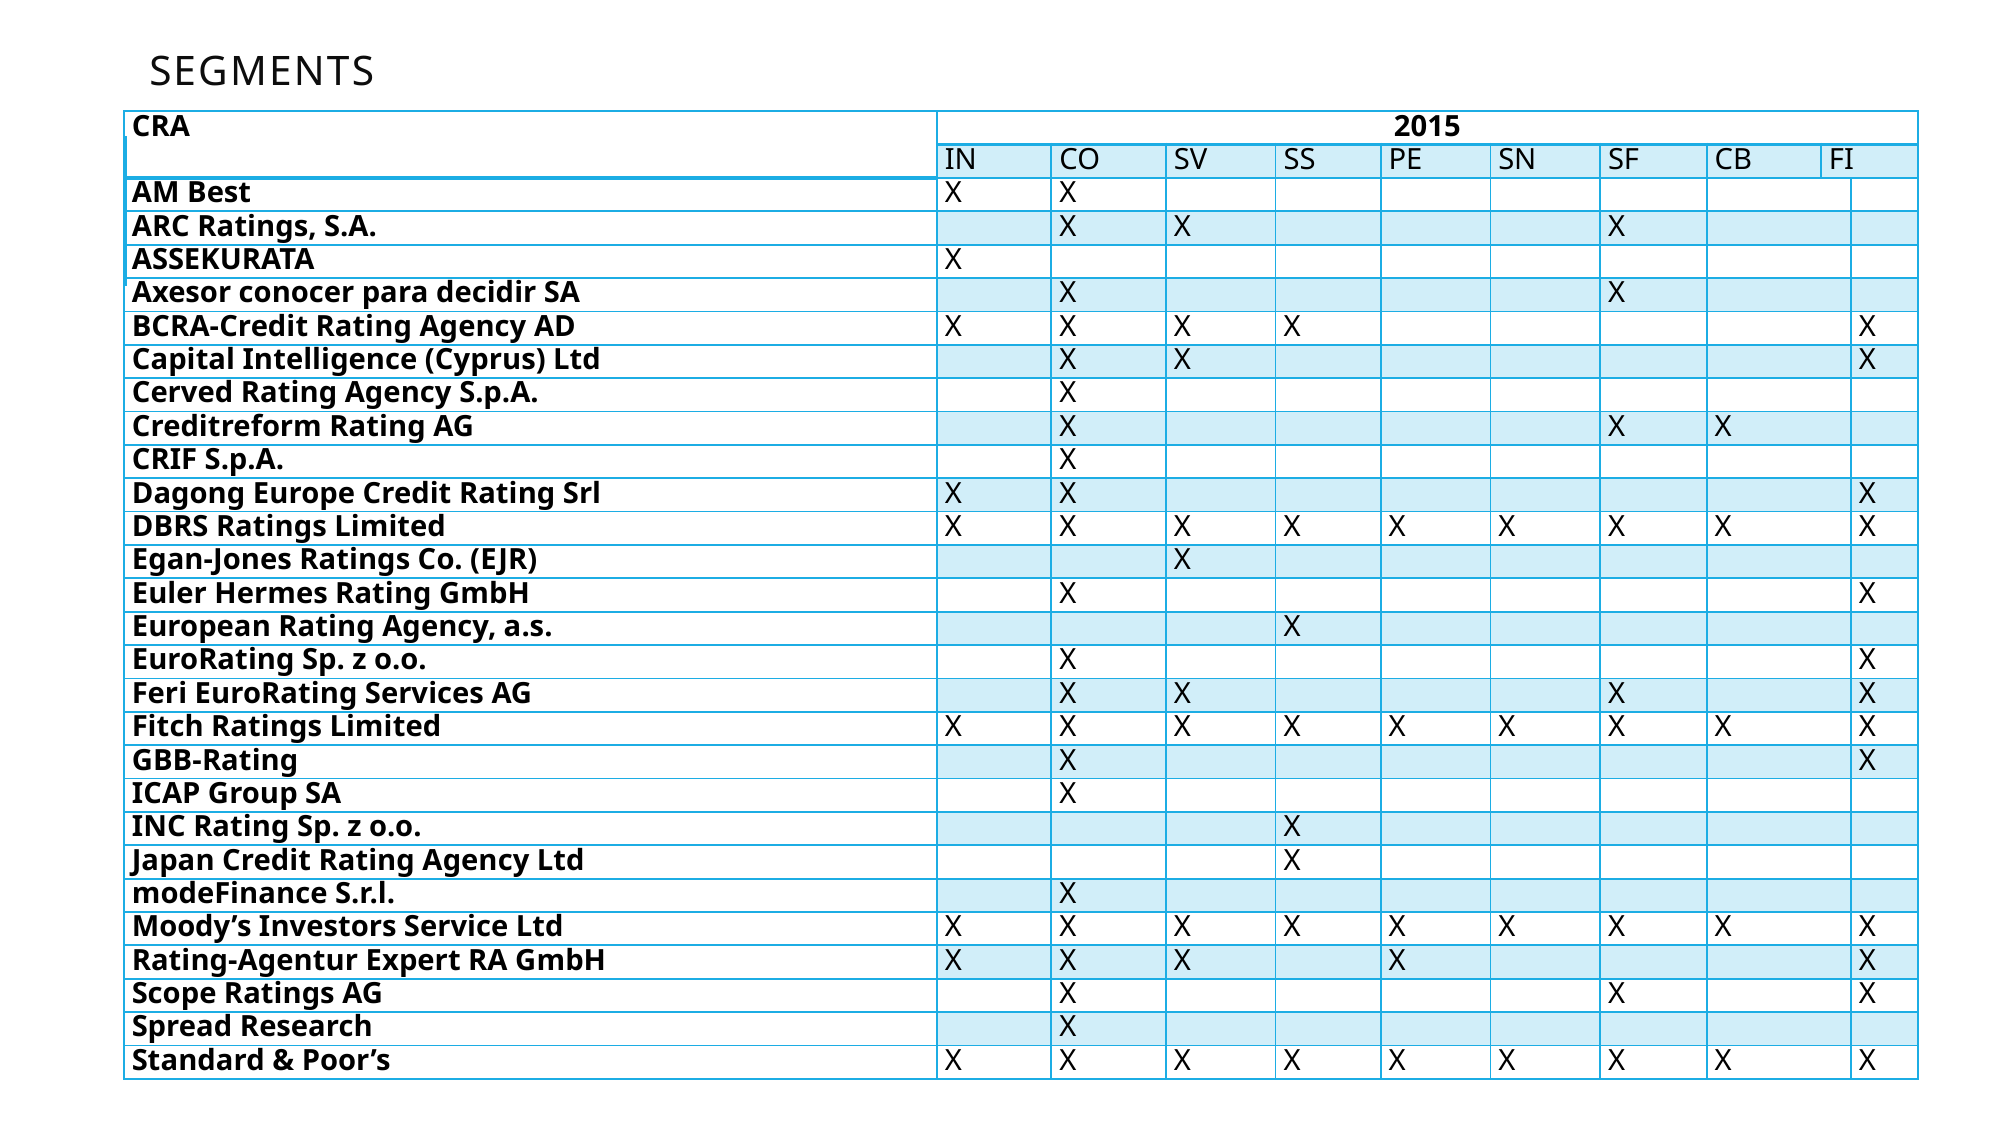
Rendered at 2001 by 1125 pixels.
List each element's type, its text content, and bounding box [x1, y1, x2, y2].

table_cell [1167, 246, 1275, 277]
table_cell [1491, 312, 1599, 344]
table_cell CRIF S.p.A. [125, 446, 936, 477]
table_cell [1052, 246, 1165, 277]
table_cell [938, 579, 1050, 611]
table_cell [1491, 179, 1599, 210]
table_cell [1382, 1013, 1490, 1045]
table_cell [1708, 613, 1850, 644]
table_cell [1491, 779, 1599, 811]
table_cell X [1852, 980, 1917, 1011]
table_cell [1276, 446, 1380, 477]
table_cell [1491, 479, 1599, 511]
table_cell [938, 1013, 1050, 1045]
table_cell CB [1708, 146, 1820, 177]
table_cell SF [1601, 146, 1706, 177]
table_cell [938, 212, 1050, 244]
table_cell X [1852, 679, 1917, 711]
table_cell [938, 846, 1050, 878]
table_cell [1382, 679, 1490, 711]
table_cell [1382, 179, 1490, 210]
table_cell Standard & Poor’s [125, 1046, 936, 1078]
table_cell X [1052, 379, 1165, 411]
table_cell [1601, 312, 1706, 344]
table_cell X [1052, 746, 1165, 778]
table_cell [1276, 746, 1380, 778]
table_cell [1601, 880, 1706, 911]
table_cell [938, 646, 1050, 678]
table_cell INC Rating Sp. z o.o. [125, 813, 936, 844]
table_cell [1167, 1013, 1275, 1045]
table_cell [1601, 746, 1706, 778]
table_cell [1852, 279, 1917, 311]
table_cell X [1491, 913, 1599, 944]
table_cell EuroRating Sp. z o.o. [125, 646, 936, 678]
table_cell IN [938, 146, 1050, 177]
table_cell X [1052, 479, 1165, 511]
table_cell [1276, 980, 1380, 1011]
table_cell X [1052, 212, 1165, 244]
table_cell SS [1276, 146, 1380, 177]
table_cell CO [1052, 146, 1165, 177]
table_cell X [938, 479, 1050, 511]
table_cell X [1052, 980, 1165, 1011]
table_cell X [1601, 279, 1706, 311]
table_cell [1382, 446, 1490, 477]
table_cell [1491, 880, 1599, 911]
table_cell [1491, 946, 1599, 978]
table_cell X [1052, 279, 1165, 311]
table_cell X [1491, 713, 1599, 744]
table_cell [1491, 813, 1599, 844]
table_cell [1852, 1013, 1917, 1045]
table_cell [1382, 546, 1490, 577]
table_cell X [938, 179, 1050, 210]
table_cell [1167, 646, 1275, 678]
table_cell X [1052, 312, 1165, 344]
table_cell X [1276, 512, 1380, 544]
table_cell [1708, 246, 1850, 277]
table_cell X [1601, 412, 1706, 444]
table_cell [1276, 646, 1380, 678]
table_cell [1708, 980, 1850, 1011]
table_cell [1167, 479, 1275, 511]
table_cell [1167, 880, 1275, 911]
table_cell [1167, 779, 1275, 811]
table_cell [938, 279, 1050, 311]
table_cell X [1382, 1046, 1490, 1078]
table_cell PE [1382, 146, 1490, 177]
table_cell X [1167, 679, 1275, 711]
table_cell [1382, 579, 1490, 611]
table_cell [1276, 379, 1380, 411]
table_cell [1708, 746, 1850, 778]
table_cell [1167, 846, 1275, 878]
table_cell [1708, 179, 1850, 210]
table_cell X [1852, 646, 1917, 678]
table_cell X [1491, 1046, 1599, 1078]
table_cell [1491, 279, 1599, 311]
table_cell [1852, 246, 1917, 277]
table_cell [938, 379, 1050, 411]
table_cell [1276, 279, 1380, 311]
table_cell [1708, 579, 1850, 611]
table_cell Moody’s Investors Service Ltd [125, 913, 936, 944]
table_cell X [1382, 713, 1490, 744]
table_cell [1382, 779, 1490, 811]
table_cell [1491, 379, 1599, 411]
table_cell [1601, 379, 1706, 411]
table_cell [1708, 813, 1850, 844]
table_cell [1382, 346, 1490, 377]
table_cell X [1052, 646, 1165, 678]
table_cell [1601, 779, 1706, 811]
table_cell X [1052, 1013, 1165, 1045]
table_cell X [1852, 913, 1917, 944]
table_cell X [1708, 512, 1850, 544]
table_cell FI [1822, 146, 1917, 177]
table_cell Capital Intelligence (Cyprus) Ltd [125, 346, 936, 377]
table_cell [1382, 246, 1490, 277]
table_cell X [1852, 1046, 1917, 1078]
table_cell [1708, 779, 1850, 811]
table_cell [1276, 346, 1380, 377]
table_cell X [1276, 913, 1380, 944]
table_cell [938, 546, 1050, 577]
table_cell [1708, 212, 1850, 244]
table_cell [1852, 546, 1917, 577]
table_cell Egan-Jones Ratings Co. (EJR) [125, 546, 936, 577]
table_cell X [1052, 346, 1165, 377]
table_cell [1852, 412, 1917, 444]
table_cell [1852, 379, 1917, 411]
table_cell [938, 813, 1050, 844]
table_cell ASSEKURATA [125, 246, 936, 277]
table_cell X [1276, 312, 1380, 344]
table_cell [1167, 980, 1275, 1011]
table_cell [1601, 546, 1706, 577]
table_cell X [1167, 546, 1275, 577]
table_cell Creditreform Rating AG [125, 412, 936, 444]
table_cell X [938, 1046, 1050, 1078]
table_cell X [938, 312, 1050, 344]
table_cell X [1382, 512, 1490, 544]
table_cell [1491, 846, 1599, 878]
table_cell [1601, 479, 1706, 511]
table_cell [1852, 179, 1917, 210]
table_cell [1382, 880, 1490, 911]
table_cell [938, 346, 1050, 377]
table_cell [1382, 613, 1490, 644]
table_cell X [1167, 713, 1275, 744]
table_cell X [1601, 713, 1706, 744]
table_cell Dagong Europe Credit Rating Srl [125, 479, 936, 511]
table_cell [1491, 546, 1599, 577]
table_cell X [1052, 779, 1165, 811]
table_cell [1276, 880, 1380, 911]
table_cell X [938, 946, 1050, 978]
table_cell X [1852, 713, 1917, 744]
table_cell X [1052, 1046, 1165, 1078]
table_cell [1382, 479, 1490, 511]
table_cell [1382, 412, 1490, 444]
table_cell [1382, 646, 1490, 678]
table_cell [1276, 412, 1380, 444]
table_cell [1167, 279, 1275, 311]
table_cell X [1708, 1046, 1850, 1078]
table_cell [1167, 579, 1275, 611]
table_cell [1052, 613, 1165, 644]
table_cell Axesor conocer para decidir SA [125, 279, 936, 311]
table_cell [1167, 746, 1275, 778]
table_cell [1491, 746, 1599, 778]
table_cell [1052, 813, 1165, 844]
table_cell X [938, 913, 1050, 944]
table_cell X [1052, 946, 1165, 978]
table_cell [1708, 646, 1850, 678]
table_cell [1382, 980, 1490, 1011]
table_cell [1708, 312, 1850, 344]
table_cell SN [1491, 146, 1599, 177]
table_cell [1601, 846, 1706, 878]
table_cell [1491, 412, 1599, 444]
table_cell [938, 779, 1050, 811]
table_cell [1708, 279, 1850, 311]
table_cell SV [1167, 146, 1275, 177]
table_cell X [1852, 346, 1917, 377]
table_header CRA [125, 112, 936, 176]
table_header 2015 [938, 112, 1917, 143]
table_cell [1852, 212, 1917, 244]
table_cell X [1167, 946, 1275, 978]
table_cell X [1052, 913, 1165, 944]
table_cell [1852, 880, 1917, 911]
table_cell X [1052, 579, 1165, 611]
table_cell [1276, 246, 1380, 277]
table_cell X [1852, 946, 1917, 978]
table_cell X [1276, 713, 1380, 744]
table_cell Spread Research [125, 1013, 936, 1045]
table_cell [1708, 846, 1850, 878]
table_cell [1276, 679, 1380, 711]
table_cell ICAP Group SA [125, 779, 936, 811]
table_cell [1708, 379, 1850, 411]
table_cell X [1052, 446, 1165, 477]
table_cell X [1052, 179, 1165, 210]
table_cell [938, 746, 1050, 778]
table_cell X [1382, 913, 1490, 944]
table_cell modeFinance S.r.l. [125, 880, 936, 911]
table_cell [1601, 179, 1706, 210]
table_cell [1167, 412, 1275, 444]
table_cell [1491, 1013, 1599, 1045]
table_cell [1491, 679, 1599, 711]
table_cell [1708, 479, 1850, 511]
title Segments [134, 47, 1729, 102]
table_cell X [1276, 846, 1380, 878]
table_cell X [1601, 913, 1706, 944]
table_cell X [1052, 880, 1165, 911]
table_cell [1167, 179, 1275, 210]
table_cell X [1052, 412, 1165, 444]
table_cell [1491, 212, 1599, 244]
table_cell X [1167, 212, 1275, 244]
table_cell X [1167, 512, 1275, 544]
table_cell [1052, 846, 1165, 878]
table_cell X [1276, 613, 1380, 644]
table_cell Fitch Ratings Limited [125, 713, 936, 744]
table_cell [1852, 813, 1917, 844]
table_cell [1601, 579, 1706, 611]
table_cell X [1708, 913, 1850, 944]
table_cell X [1601, 980, 1706, 1011]
table_cell [1491, 446, 1599, 477]
table_cell X [1276, 813, 1380, 844]
table_cell Feri EuroRating Services AG [125, 679, 936, 711]
table_cell Euler Hermes Rating GmbH [125, 579, 936, 611]
table_cell X [1167, 913, 1275, 944]
table_cell Rating-Agentur Expert RA GmbH [125, 946, 936, 978]
table_cell X [1601, 512, 1706, 544]
table_cell [1382, 312, 1490, 344]
table_cell X [1852, 312, 1917, 344]
table_cell [1708, 880, 1850, 911]
table_cell [1708, 946, 1850, 978]
table_cell X [1708, 713, 1850, 744]
table_cell [1852, 446, 1917, 477]
table_cell [1276, 946, 1380, 978]
table_cell X [1852, 579, 1917, 611]
table_cell [1708, 1013, 1850, 1045]
table_cell [1382, 813, 1490, 844]
table_cell [1852, 779, 1917, 811]
table_cell [1708, 679, 1850, 711]
table_cell ARC Ratings, S.A. [125, 212, 936, 244]
table_cell [938, 880, 1050, 911]
table_cell [1167, 446, 1275, 477]
table_cell [1276, 779, 1380, 811]
table_cell [1052, 546, 1165, 577]
table_cell [1382, 212, 1490, 244]
table_cell [938, 412, 1050, 444]
table_cell X [1052, 512, 1165, 544]
table_cell X [1052, 679, 1165, 711]
table_cell [1382, 279, 1490, 311]
table_cell [1276, 179, 1380, 210]
table_cell X [1382, 946, 1490, 978]
table_cell DBRS Ratings Limited [125, 512, 936, 544]
table_cell [1167, 813, 1275, 844]
table_cell [938, 980, 1050, 1011]
table_cell X [1276, 1046, 1380, 1078]
table_cell [1601, 613, 1706, 644]
table_cell X [1601, 1046, 1706, 1078]
table_cell [1601, 813, 1706, 844]
table_cell [1601, 446, 1706, 477]
table_cell [1601, 346, 1706, 377]
table_cell [1167, 379, 1275, 411]
table_cell [1276, 479, 1380, 511]
table_cell X [1852, 479, 1917, 511]
table_cell [1491, 646, 1599, 678]
table_cell X [1052, 713, 1165, 744]
table_cell [938, 446, 1050, 477]
table_cell [1601, 646, 1706, 678]
table_cell [1276, 212, 1380, 244]
table_cell Cerved Rating Agency S.p.A. [125, 379, 936, 411]
table_cell [1601, 946, 1706, 978]
table_cell X [1167, 312, 1275, 344]
table_cell [1601, 1013, 1706, 1045]
table_cell X [938, 512, 1050, 544]
table_cell [938, 613, 1050, 644]
table_cell [1491, 346, 1599, 377]
table_cell [1491, 579, 1599, 611]
table_cell [1491, 246, 1599, 277]
table_cell X [1601, 679, 1706, 711]
table_cell X [1167, 1046, 1275, 1078]
table_cell [1708, 446, 1850, 477]
table_cell X [1601, 212, 1706, 244]
table_cell AM Best [125, 180, 936, 210]
table_cell X [938, 246, 1050, 277]
table_cell [1276, 579, 1380, 611]
table_cell Scope Ratings AG [125, 980, 936, 1011]
table_cell X [1852, 746, 1917, 778]
table_cell BCRA-Credit Rating Agency AD [125, 312, 936, 344]
table_cell X [938, 713, 1050, 744]
table_cell [1276, 1013, 1380, 1045]
table_cell [1491, 980, 1599, 1011]
table_cell [1167, 613, 1275, 644]
table_cell [1382, 846, 1490, 878]
table_cell GBB-Rating [125, 746, 936, 778]
table_cell European Rating Agency, a.s. [125, 613, 936, 644]
table_cell X [1708, 412, 1850, 444]
table_cell X [1491, 512, 1599, 544]
table_cell [1491, 613, 1599, 644]
table_cell [1601, 246, 1706, 277]
table_cell X [1167, 346, 1275, 377]
table_cell [1852, 846, 1917, 878]
table_cell [938, 679, 1050, 711]
table_cell [1382, 379, 1490, 411]
table_cell [1276, 546, 1380, 577]
table_cell [1708, 346, 1850, 377]
table_cell [1852, 613, 1917, 644]
table_cell Japan Credit Rating Agency Ltd [125, 846, 936, 878]
table_cell [1708, 546, 1850, 577]
table_cell [1382, 746, 1490, 778]
table_cell X [1852, 512, 1917, 544]
